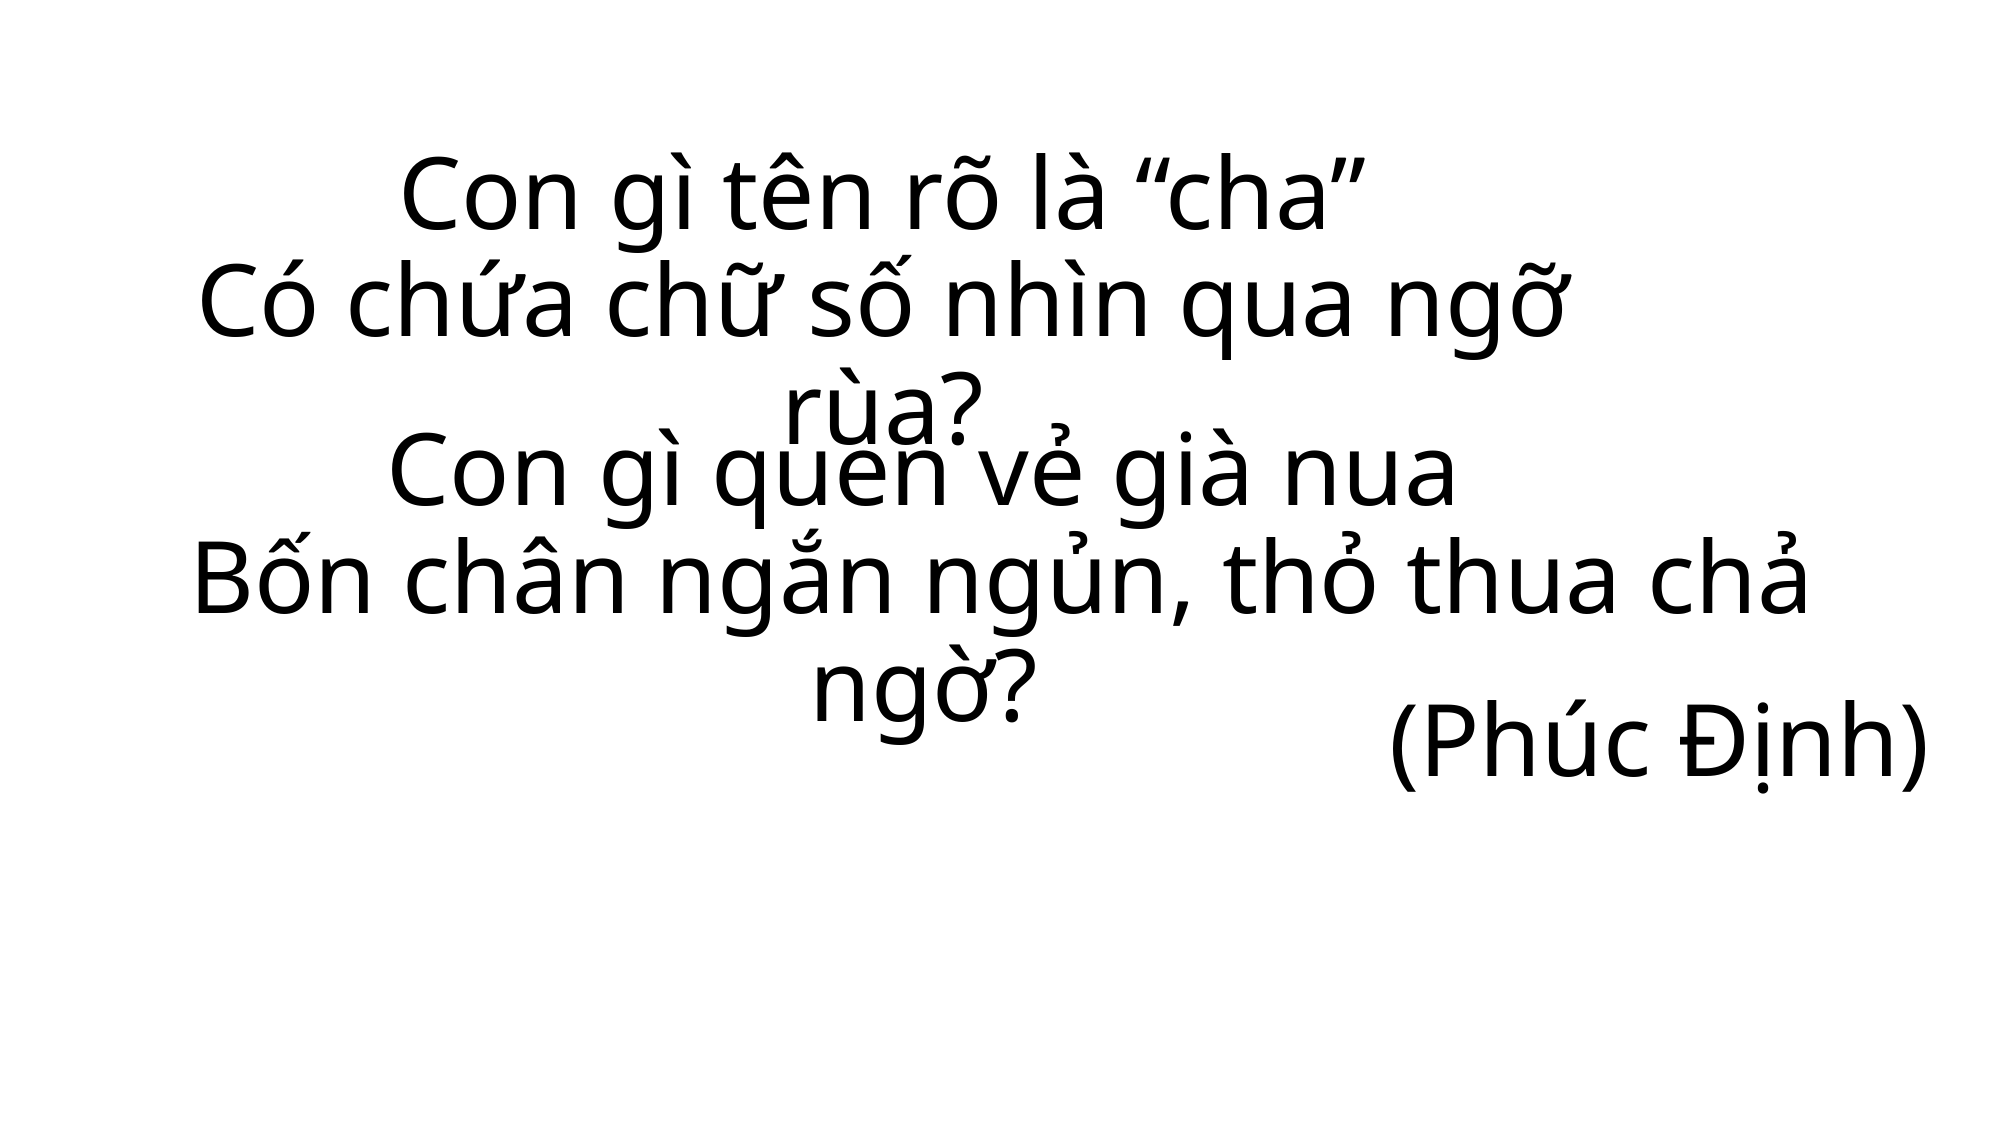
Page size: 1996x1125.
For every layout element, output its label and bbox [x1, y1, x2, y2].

text_box [0, 499, 1996, 826]
text_box [122, 223, 1644, 386]
